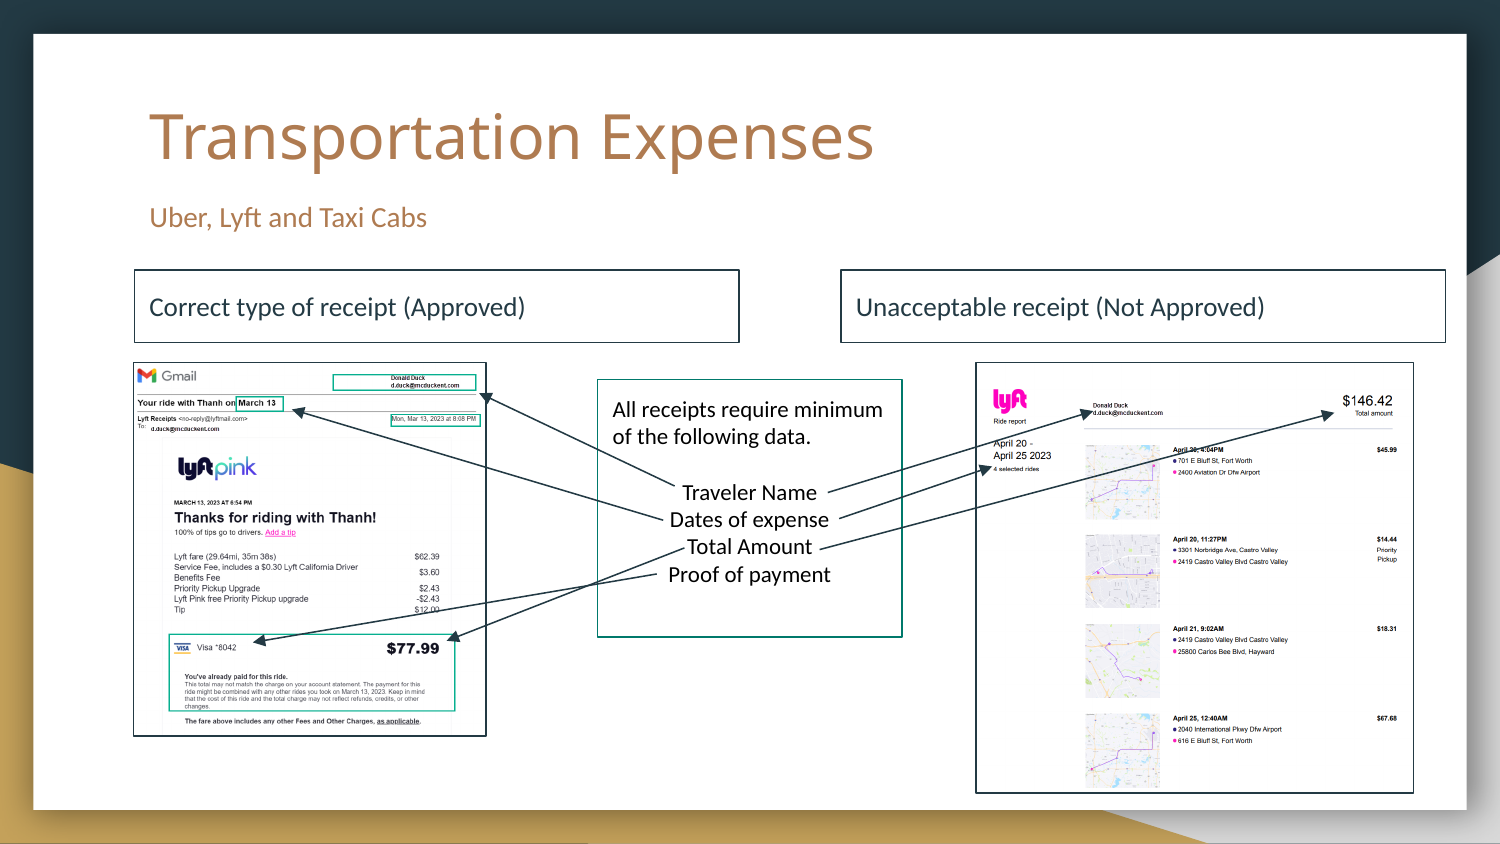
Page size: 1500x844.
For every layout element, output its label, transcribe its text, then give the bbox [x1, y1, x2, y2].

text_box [446, 547, 685, 642]
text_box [291, 409, 664, 521]
list Correct type of receipt (Approved) [134, 270, 739, 343]
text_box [819, 412, 1335, 550]
picture [976, 362, 1413, 793]
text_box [478, 392, 675, 487]
picture [134, 362, 486, 736]
text_box Uber, Lyft and Taxi Cabs [134, 183, 1366, 249]
text_box All receipts require minimum of the following data. Traveler Name Dates of expense Total Amount Proof of payment [597, 379, 903, 637]
list Unacceptable receipt (Not Approved) [840, 270, 1446, 343]
title Transportation Expenses [134, 81, 1366, 183]
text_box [252, 573, 657, 643]
